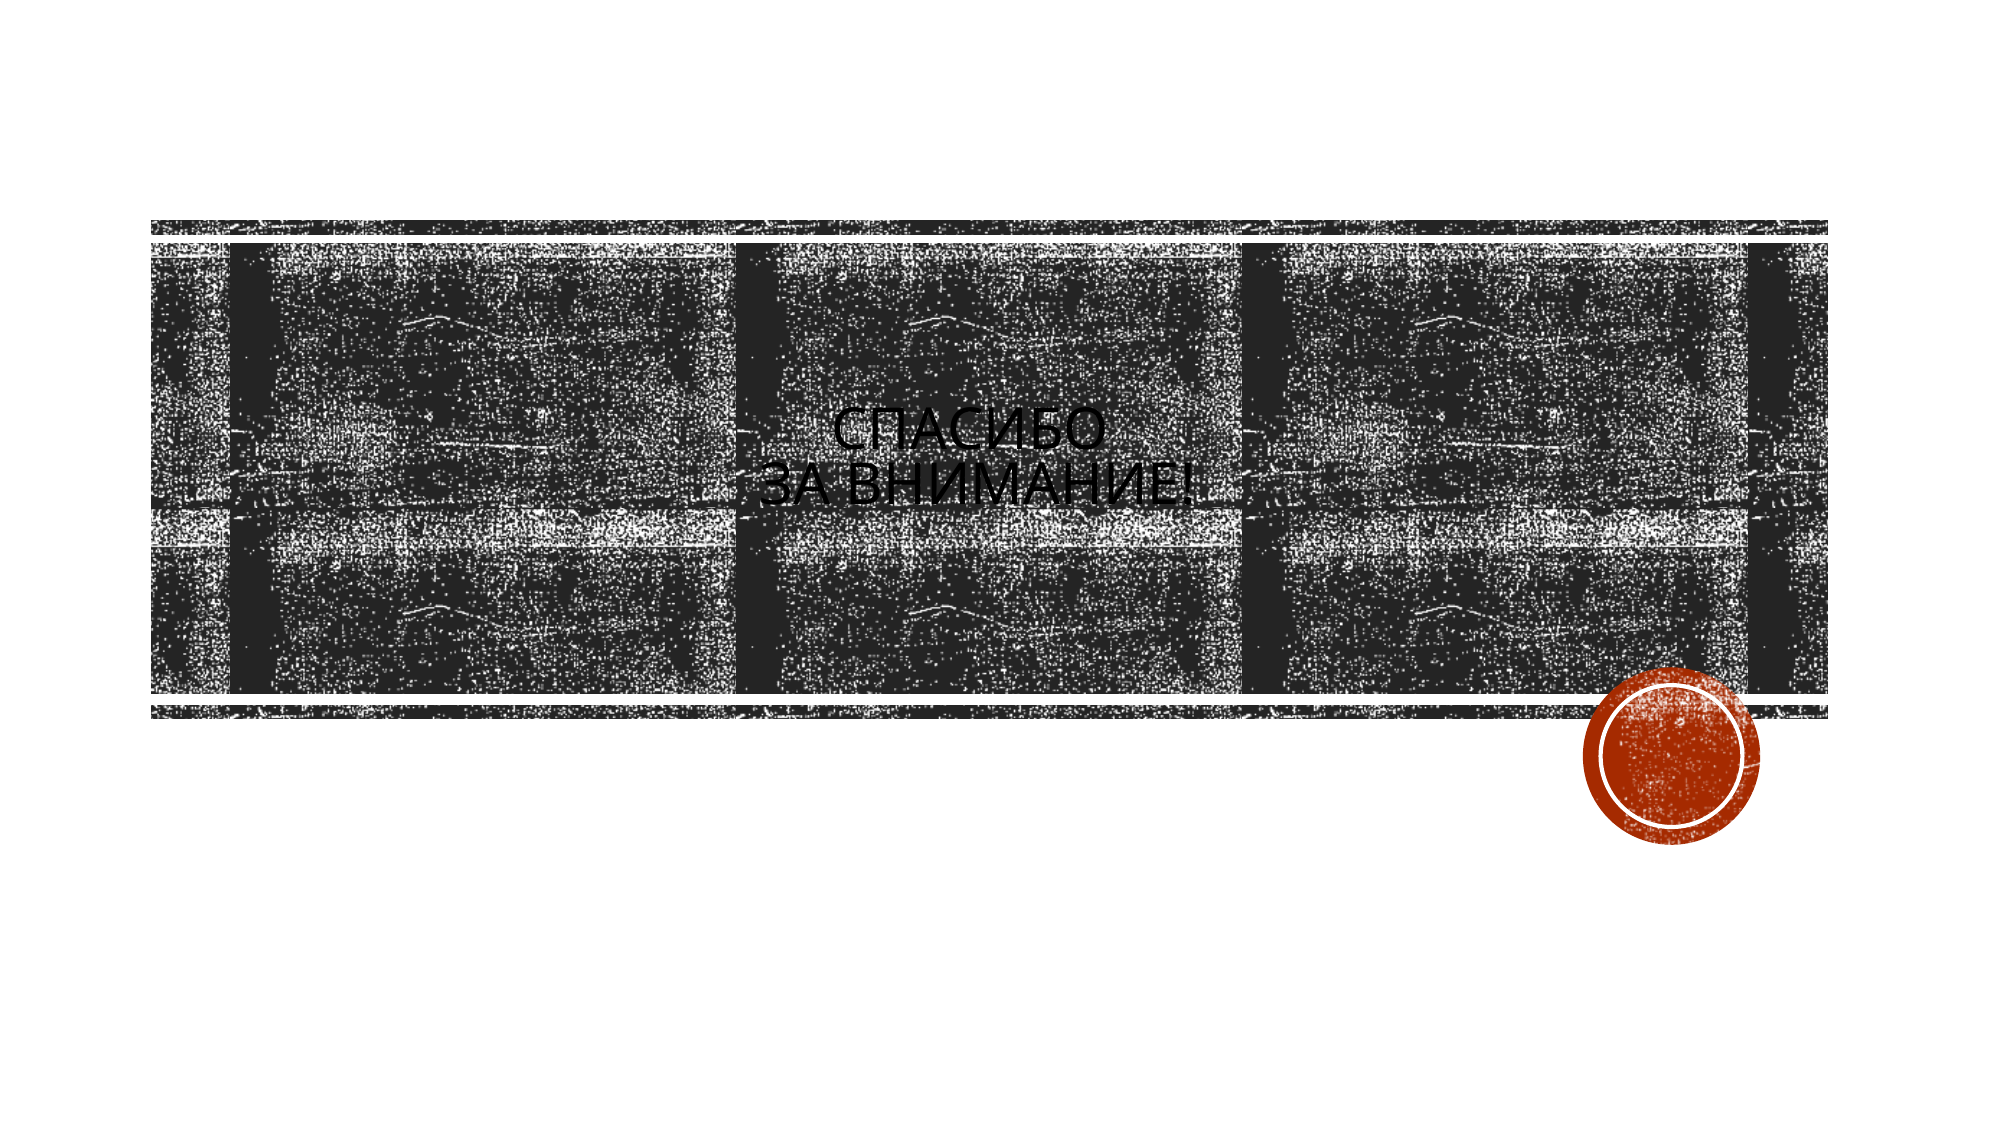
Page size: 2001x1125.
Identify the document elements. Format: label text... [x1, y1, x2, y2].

title Спасибо за внимание! [246, 396, 1709, 525]
